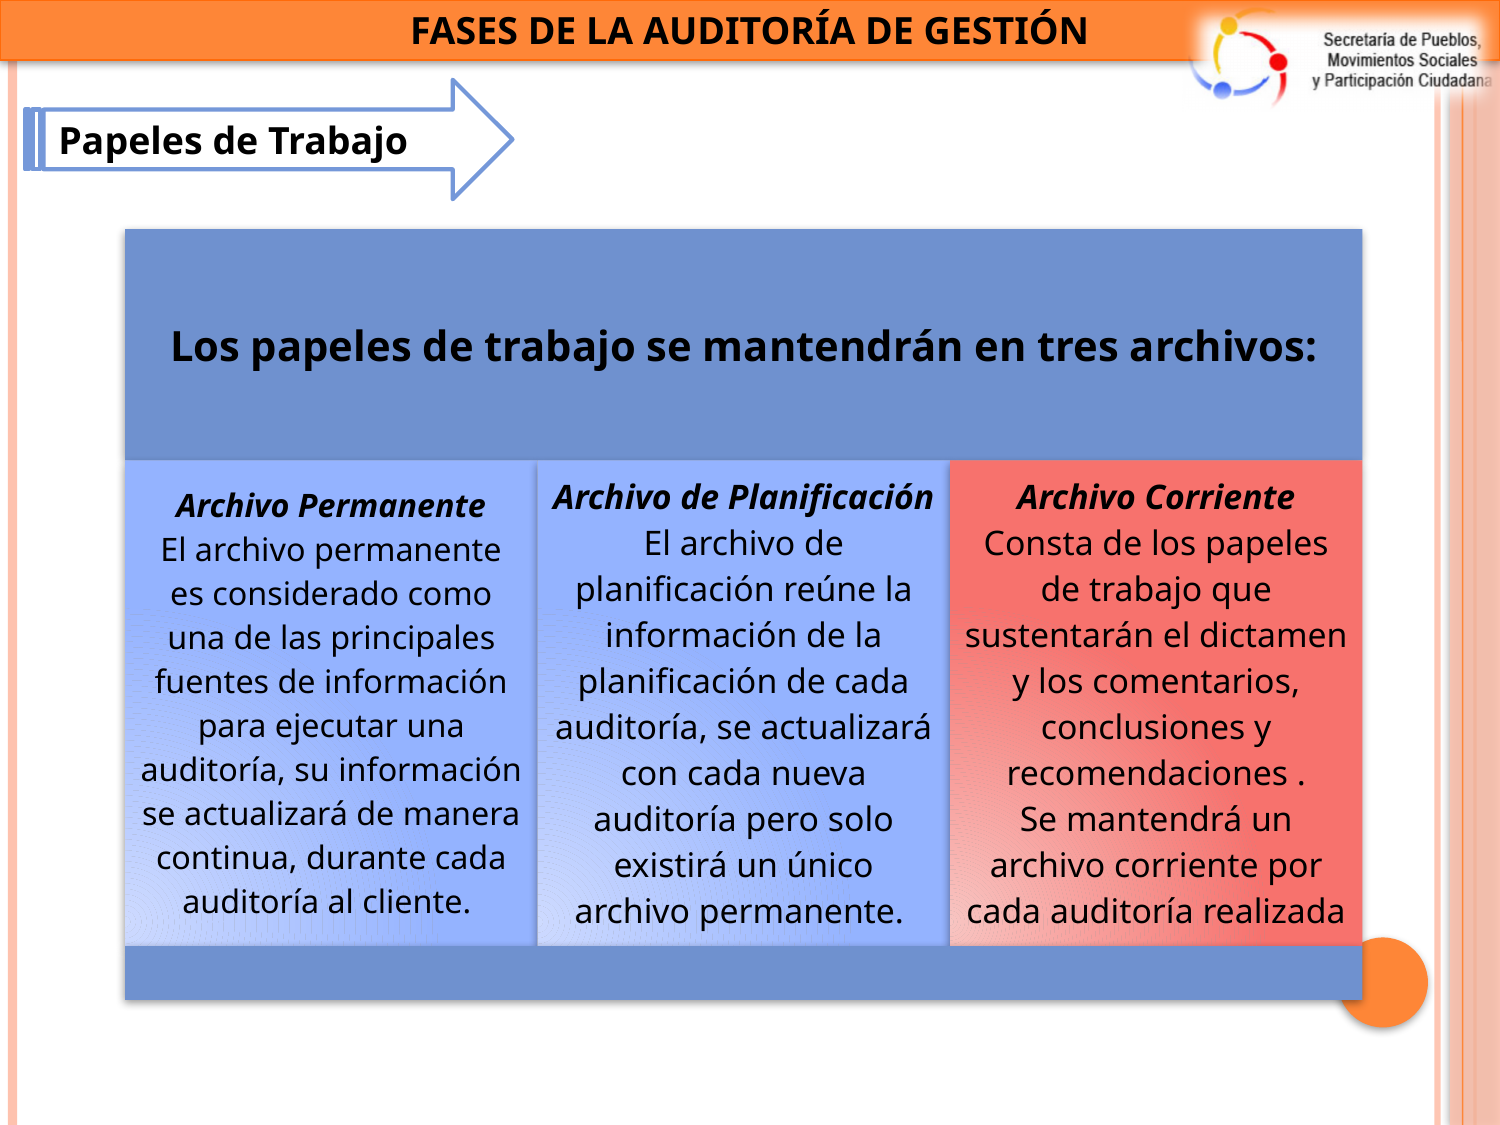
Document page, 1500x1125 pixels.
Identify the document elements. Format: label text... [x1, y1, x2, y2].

text_box FASES DE LA AUDITORÍA DE GESTIÓN [0, 0, 1177, 61]
picture [1180, 0, 1500, 113]
text_box Papeles de Trabajo [23, 77, 515, 202]
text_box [124, 228, 1363, 1001]
